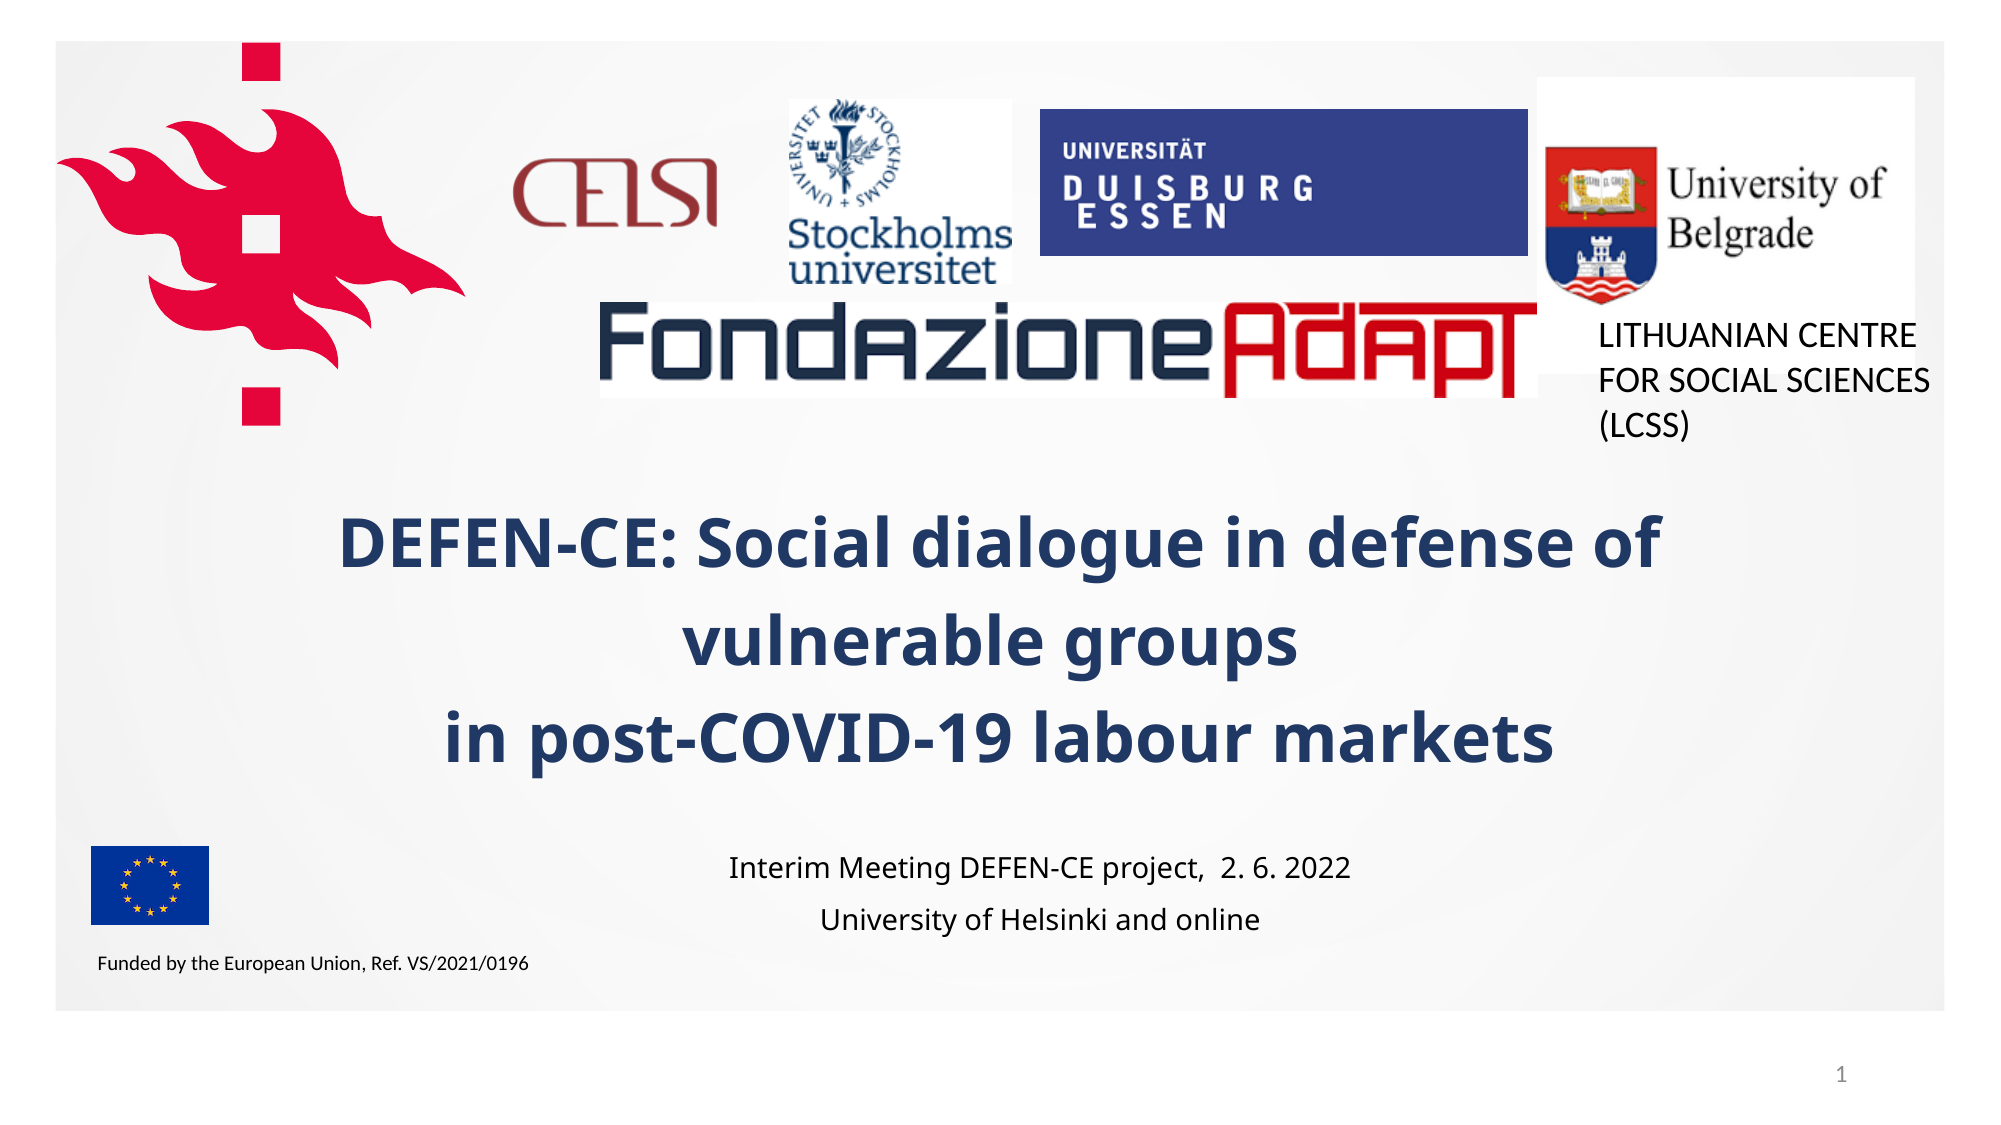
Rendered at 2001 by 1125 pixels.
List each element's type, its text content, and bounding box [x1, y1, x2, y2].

subtitle Interim Meeting DEFEN-CE project, 2. 6. 2022 University of Helsinki and online [391, 846, 1690, 961]
title DEFEN-CE: Social dialogue in defense of vulnerable groups in post-COVID-19 labour markets [150, 474, 1850, 786]
slide_number 1 [1412, 1042, 1863, 1103]
picture [55, 41, 1945, 1011]
text_box LITHUANIAN CENTRE FOR SOCIAL SCIENCES (LCSS) [1583, 302, 1962, 498]
text_box Funded by the European Union, Ref. VS/2021/0196 [82, 942, 588, 983]
